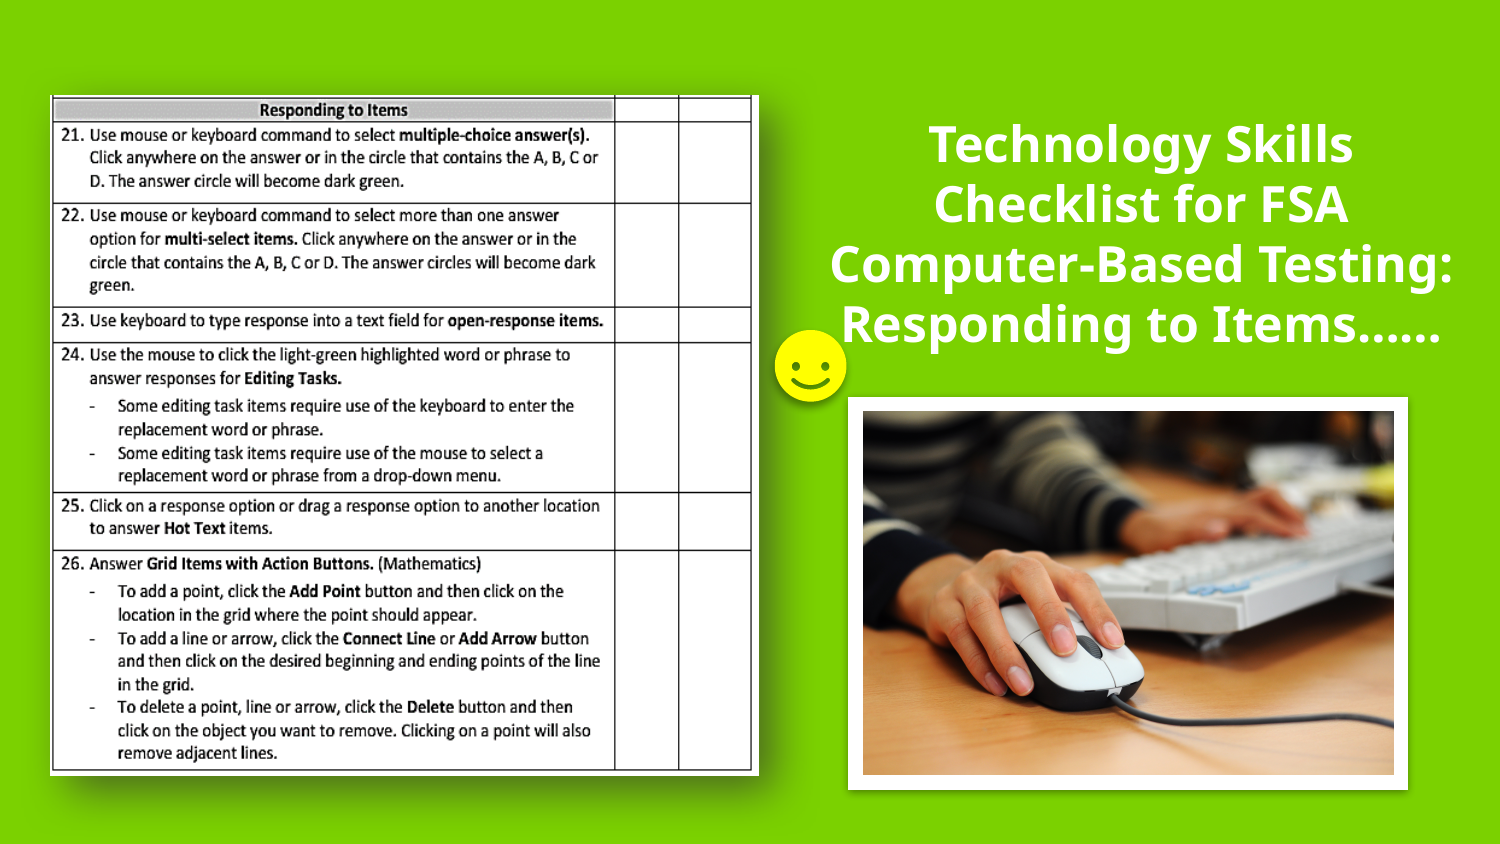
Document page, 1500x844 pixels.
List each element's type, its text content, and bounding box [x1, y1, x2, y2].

picture [862, 410, 1394, 776]
text_box [774, 330, 847, 402]
text_box Technology Skills Checklist for FSA Computer-Based Testing: Responding to Items…… [802, 20, 1481, 446]
picture [50, 94, 759, 776]
